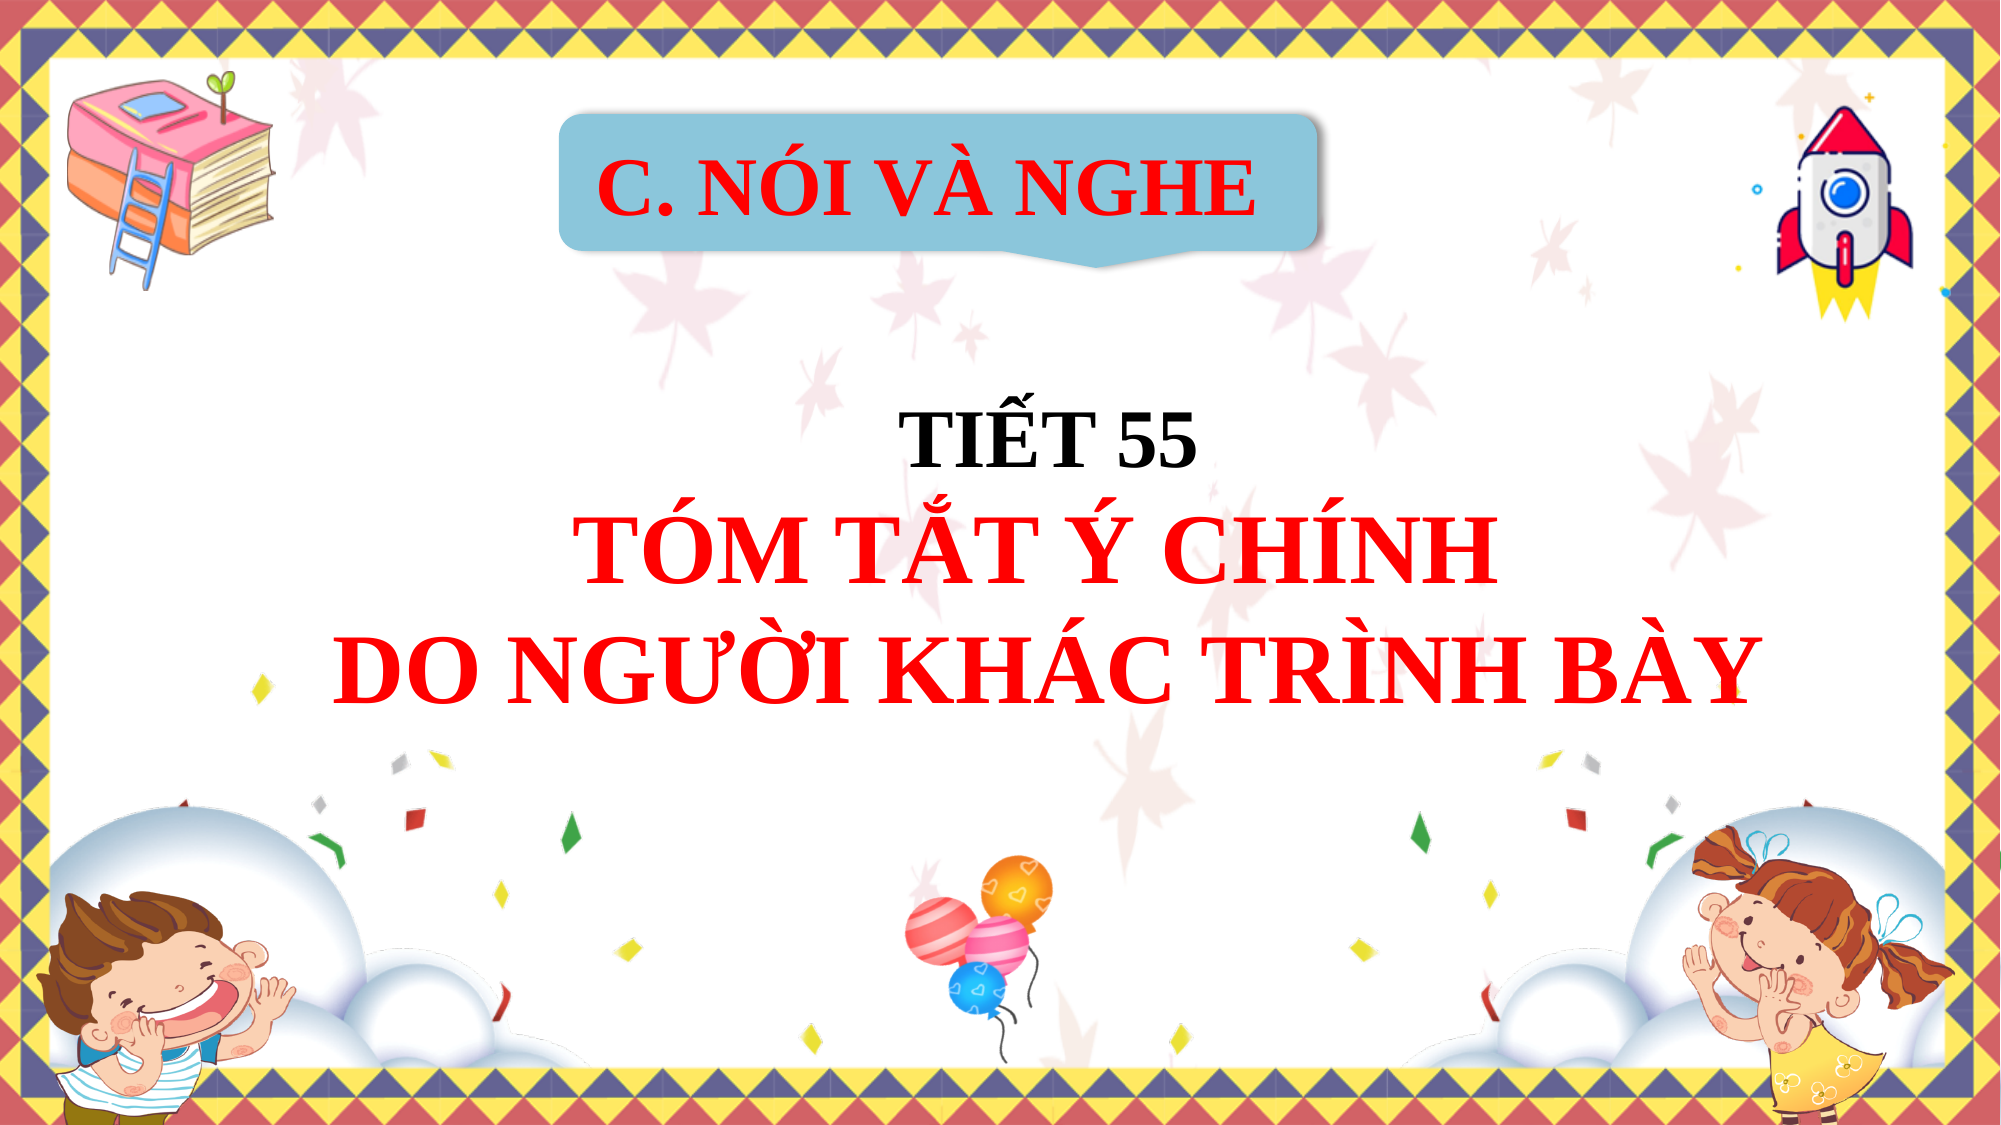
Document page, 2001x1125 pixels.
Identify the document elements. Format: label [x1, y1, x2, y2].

picture [0, 0, 2001, 1125]
text_box [0, 718, 2000, 1125]
picture [870, 852, 1120, 1066]
